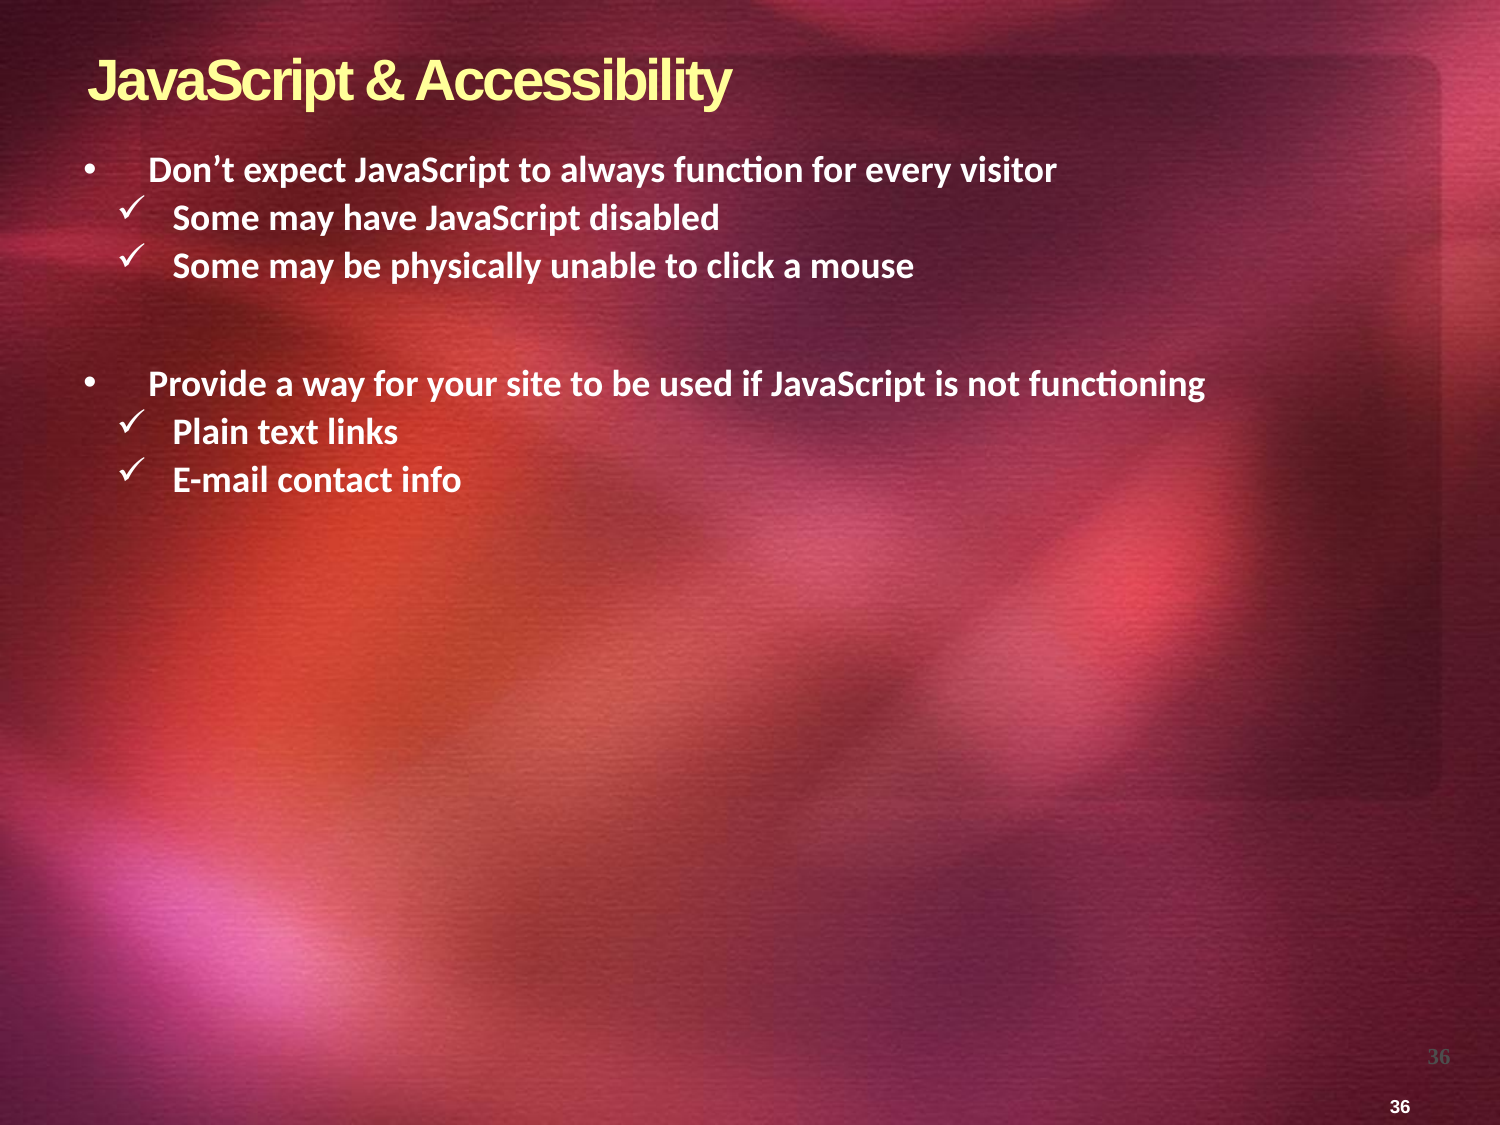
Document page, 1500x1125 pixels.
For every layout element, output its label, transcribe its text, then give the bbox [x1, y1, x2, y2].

list Don’t expect JavaScript to always function for every visitor Some may have JavaScript disabled Some may be physically unable to click a mouse Provide a way for your site to be used if JavaScript is not functioning Plain text links E-mail contact info [83, 149, 1359, 763]
slide_number 36 [1413, 1034, 1488, 1113]
title JavaScript & Accessibility [87, 50, 1318, 114]
picture [0, 0, 1500, 1125]
